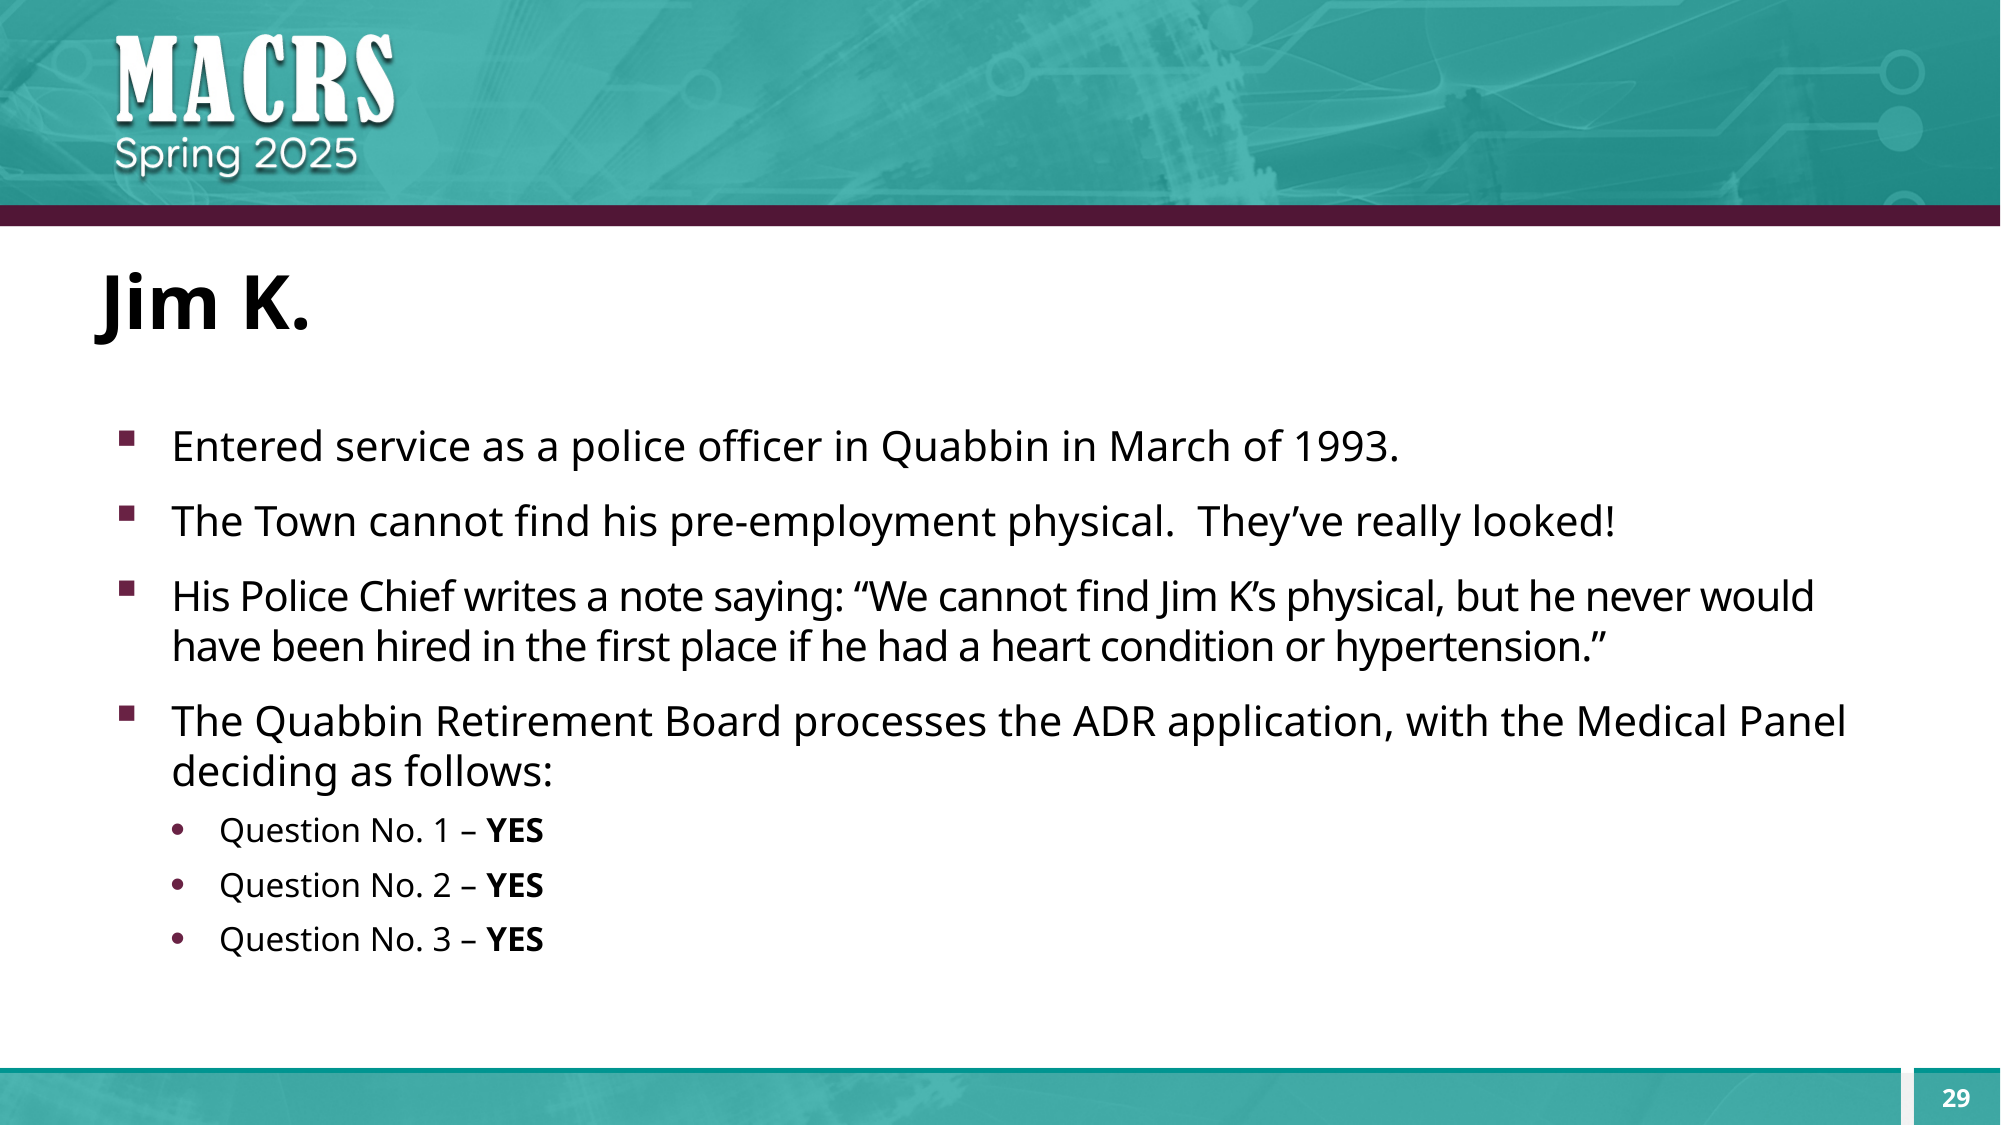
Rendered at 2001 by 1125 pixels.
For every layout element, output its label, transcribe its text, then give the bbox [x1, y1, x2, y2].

slide_number 29 [1912, 1074, 2000, 1125]
picture [0, 0, 2001, 1125]
title Jim K. [100, 224, 1900, 375]
list Entered service as a police officer in Quabbin in March of 1993. The Town cannot find his pre-employment physical. They’ve really looked! His Police Chief writes a note saying: “We cannot find Jim K’s physical, but he never would have been hired in the first place if he had a heart condition or hypertension.” The Quabbin Retirement Board processes the ADR application, with the Medical Panel deciding as follows: Question No. 1 – YES Question No. 2 – YES Question No. 3 – YES [100, 412, 1901, 1017]
